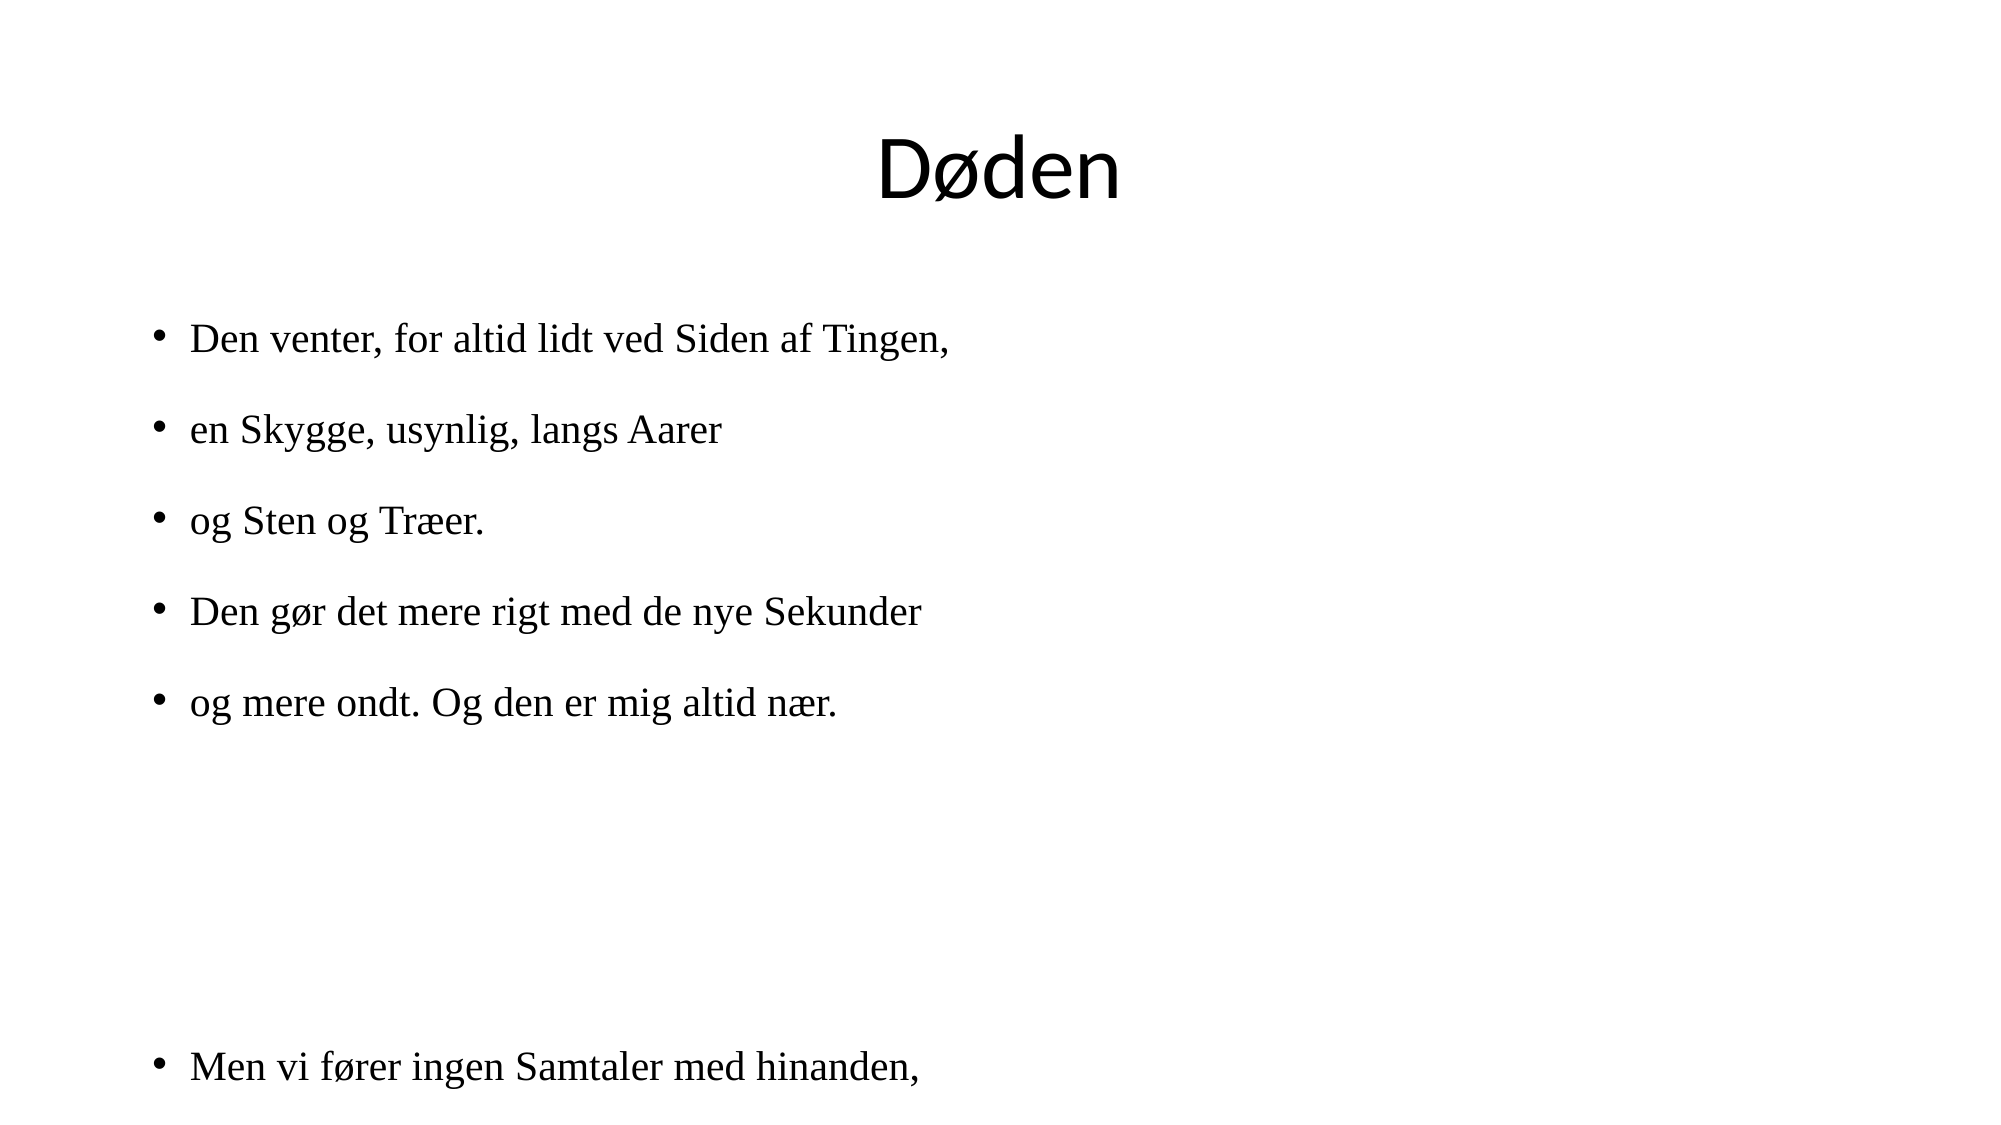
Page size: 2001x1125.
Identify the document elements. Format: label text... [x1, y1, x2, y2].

title Døden [137, 59, 1863, 278]
list Den venter, for altid lidt ved Siden af Tingen, en Skygge, usynlig, langs Aarer og Sten og Træer. Den gør det mere rigt med de nye Sekunder og mere ondt. Og den er mig altid nær. Men vi fører ingen Samtaler med hinanden, hverken ved Dagslys eller naar Stjernerne gaar i Flok. Vi ved det kun begge to, at den anden er der. Mere er ikke nødvendigt. Vi mødes nok. [137, 299, 1863, 1014]
